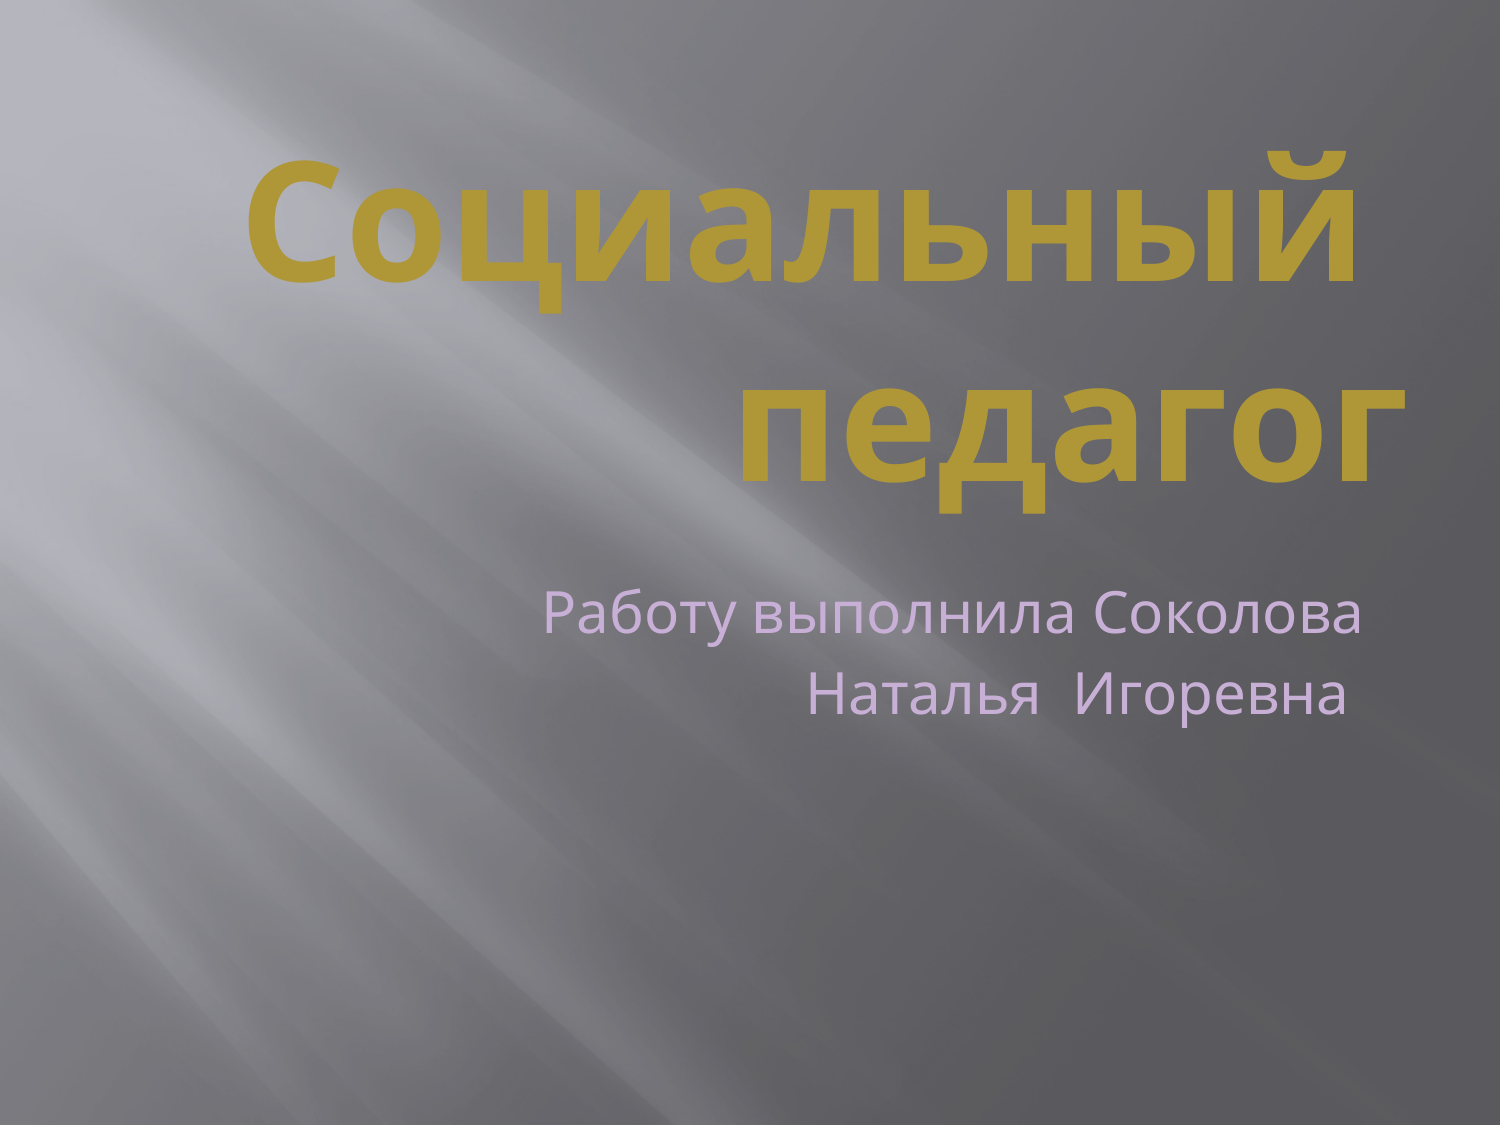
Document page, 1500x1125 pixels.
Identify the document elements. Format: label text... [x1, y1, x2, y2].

list Работу выполнила Соколова Наталья Игоревна [29, 78, 1380, 899]
title Социальный педагог [75, 43, 1425, 586]
